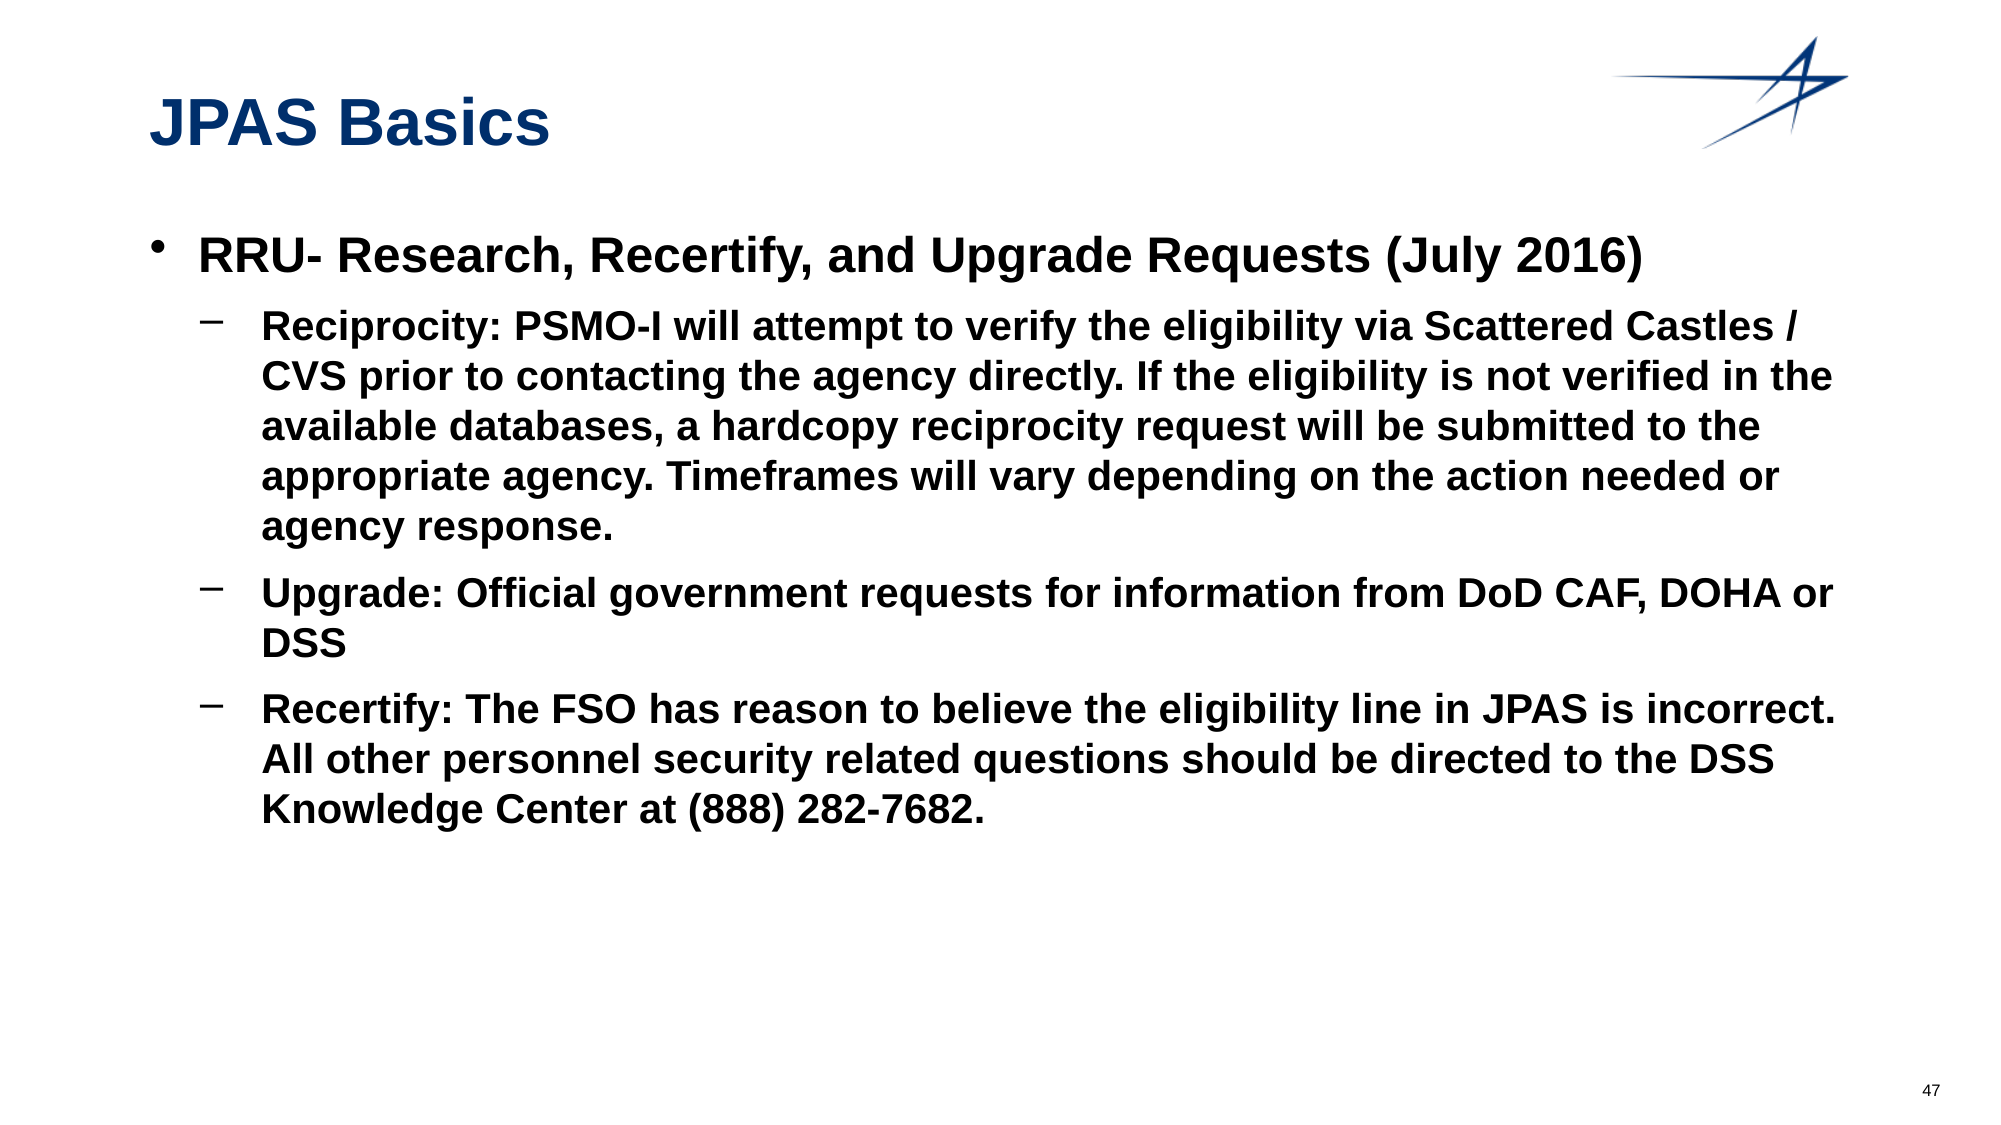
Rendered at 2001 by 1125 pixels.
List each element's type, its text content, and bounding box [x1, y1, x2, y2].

title JPAS Basics [148, 74, 1602, 163]
list RRU- Research, Recertify, and Upgrade Requests (July 2016) Reciprocity: PSMO-I will attempt to verify the eligibility via Scattered Castles / CVS prior to contacting the agency directly. If the eligibility is not verified in the available databases, a hardcopy reciprocity request will be submitted to the appropriate agency. Timeframes will vary depending on the action needed or agency response. Upgrade: Official government requests for information from DoD CAF, DOHA or DSS Recertify: The FSO has reason to believe the eligibility line in JPAS is incorrect. All other personnel security related questions should be directed to the DSS Knowledge Center at (888) 282-7682. [148, 221, 1849, 839]
